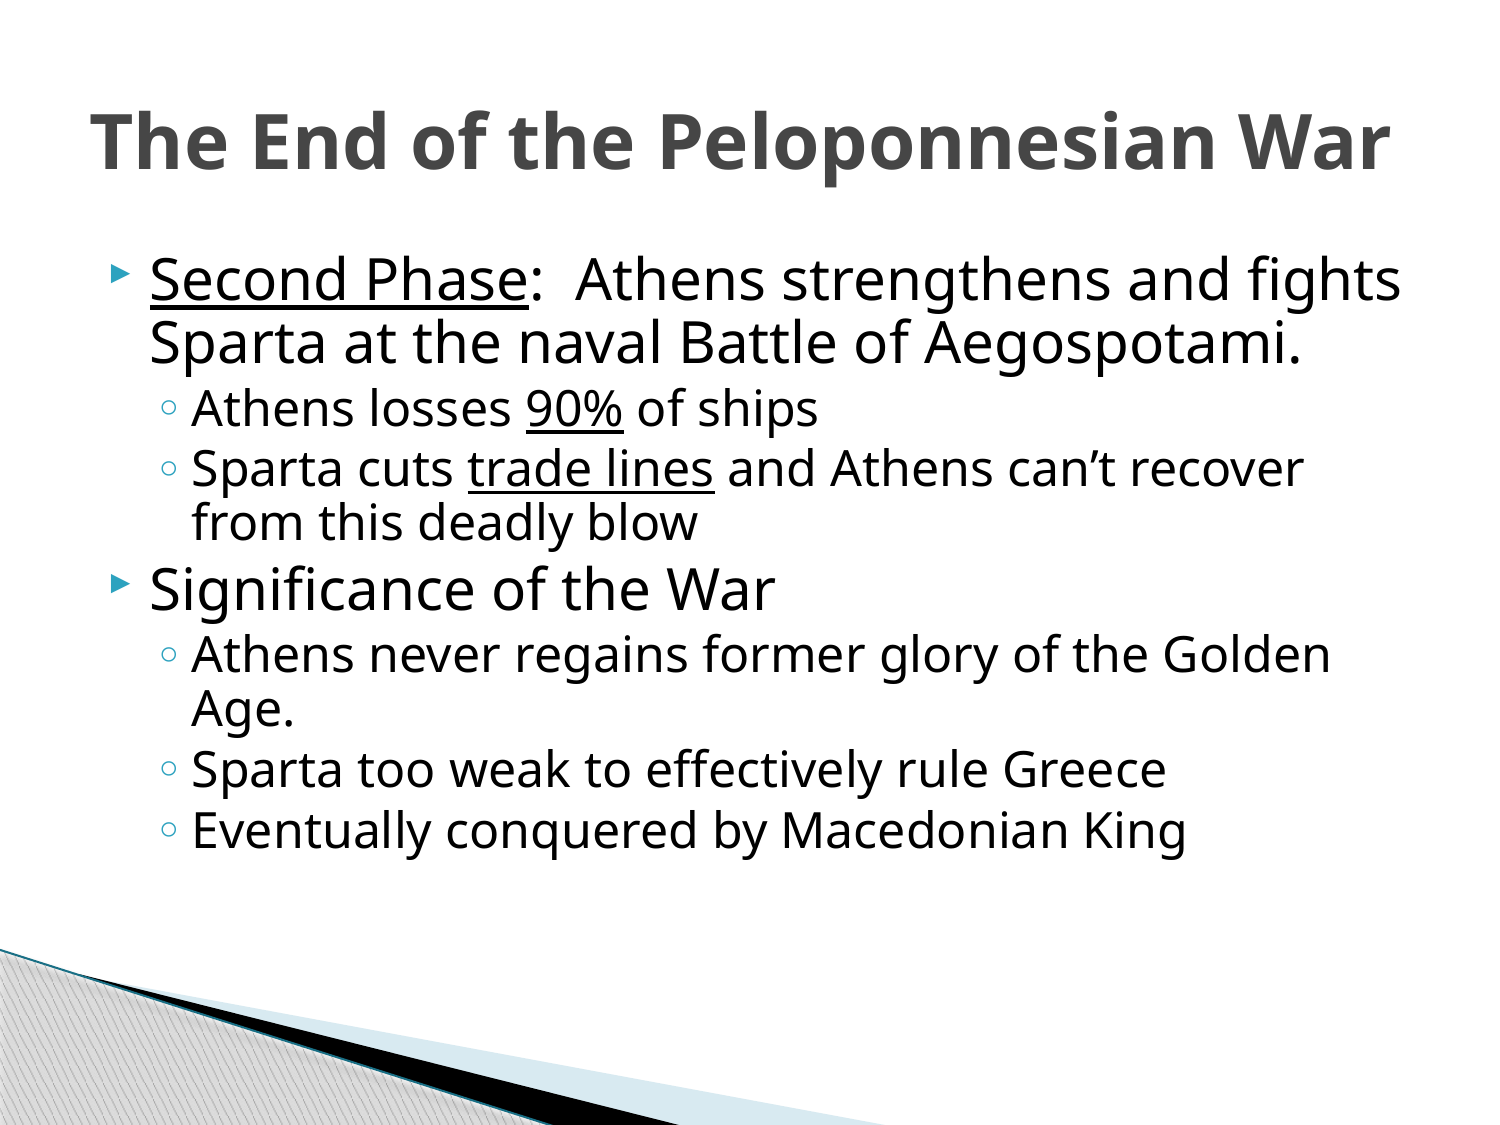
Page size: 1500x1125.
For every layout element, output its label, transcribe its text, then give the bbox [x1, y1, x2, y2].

list Second Phase: Athens strengthens and fights Sparta at the naval Battle of Aegospotami. Athens losses 90% of ships Sparta cuts trade lines and Athens can’t recover from this deadly blow Significance of the War Athens never regains former glory of the Golden Age. Sparta too weak to effectively rule Greece Eventually conquered by Macedonian King [75, 243, 1425, 986]
title The End of the Peloponnesian War [75, 45, 1425, 233]
